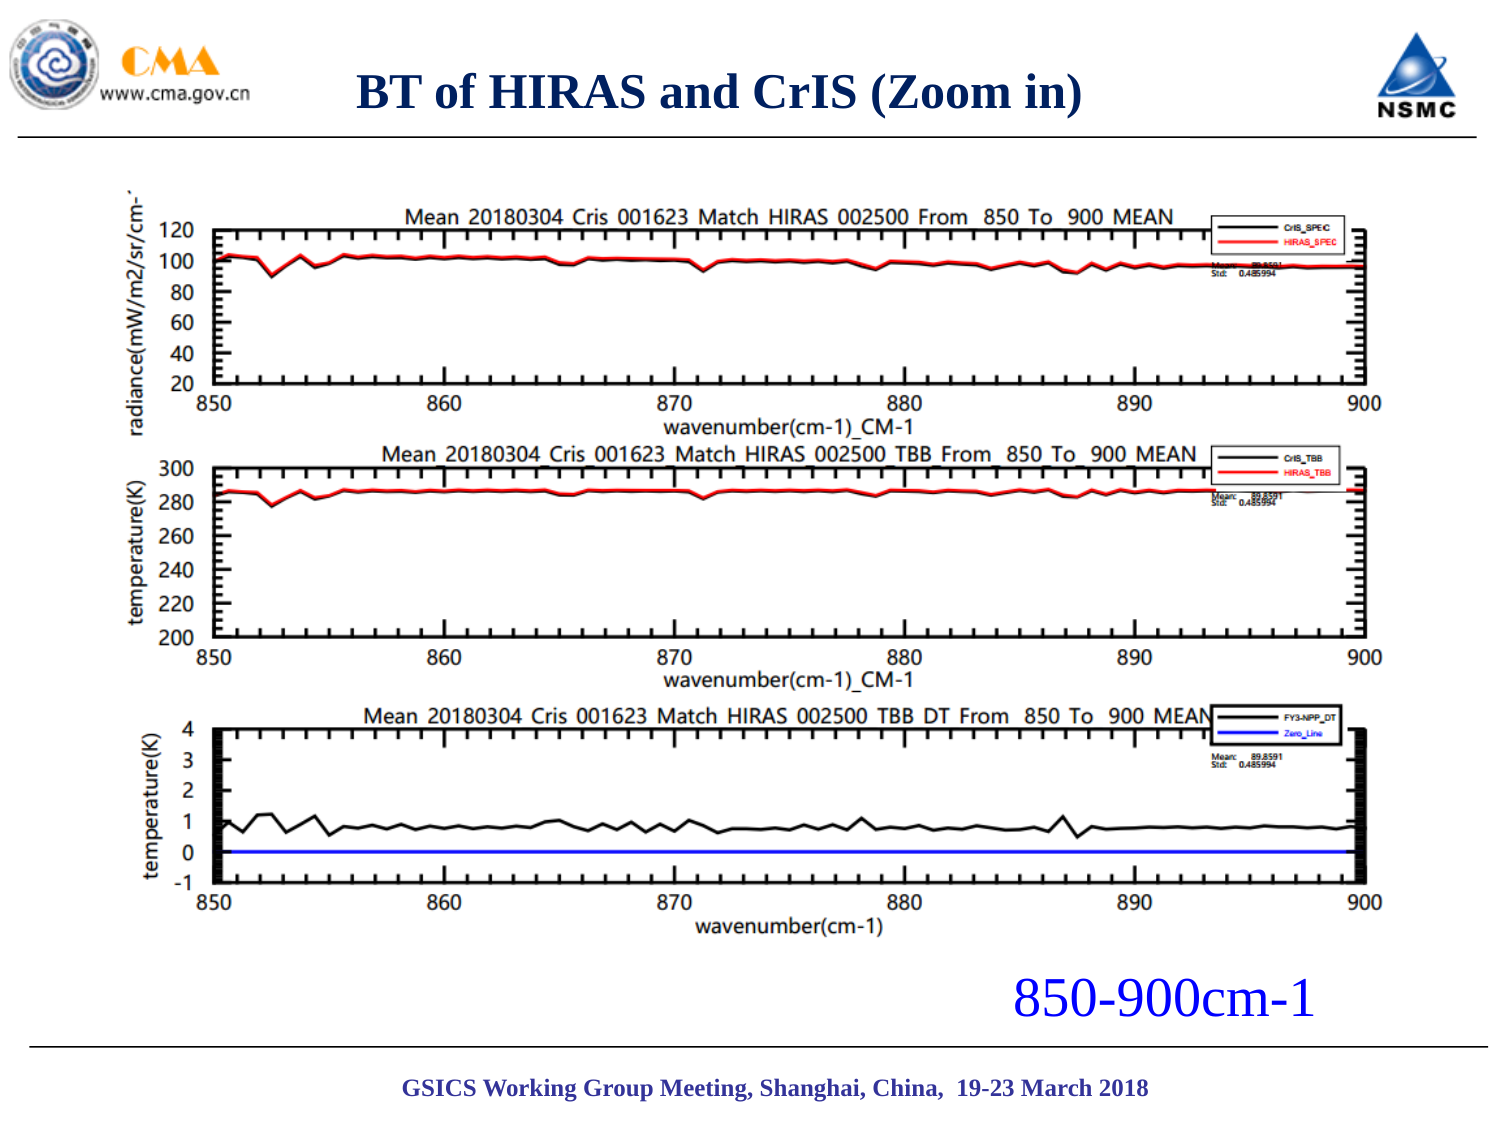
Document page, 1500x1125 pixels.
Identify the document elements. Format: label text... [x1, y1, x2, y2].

picture [108, 175, 1392, 949]
text_box BT of HIRAS and CrIS (Zoom in) [341, 50, 1159, 126]
text_box 850-900cm-1 [998, 889, 1500, 1108]
picture [1363, 24, 1486, 131]
picture [5, 18, 264, 118]
